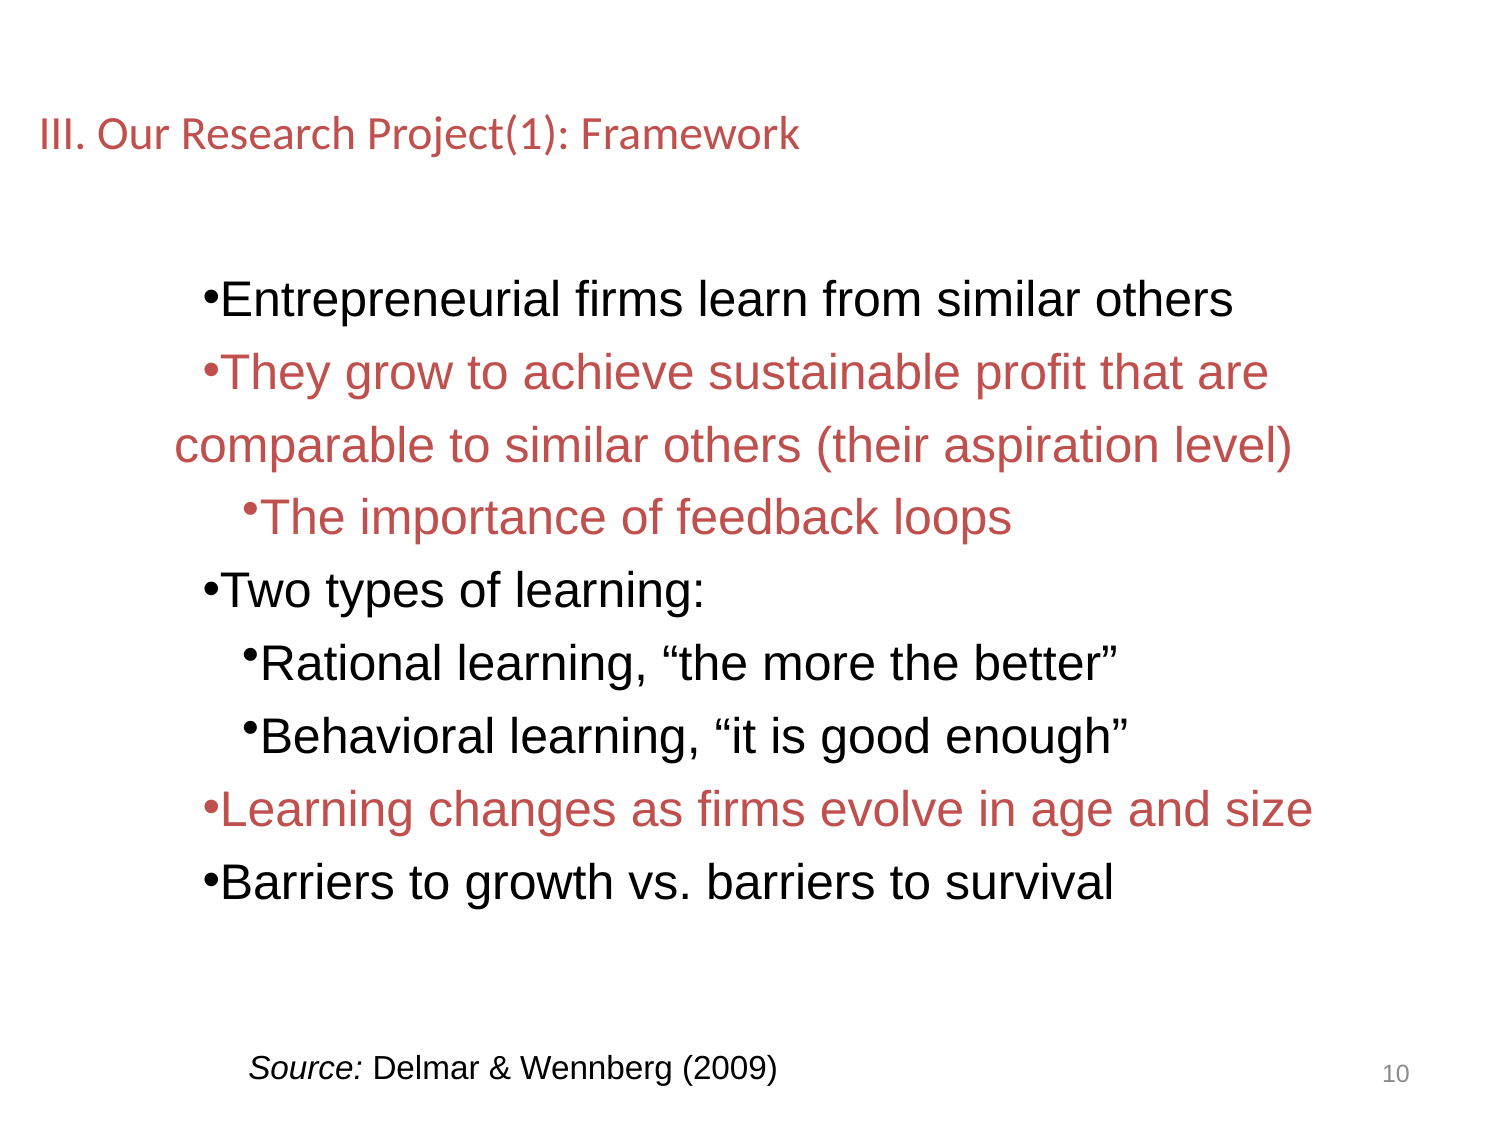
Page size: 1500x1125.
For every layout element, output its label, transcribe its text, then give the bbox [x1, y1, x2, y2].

text_box Source: Delmar & Wennberg (2009) [233, 1038, 794, 1094]
slide_number 10 [1074, 1042, 1425, 1103]
title III. Our Research Project(1): Framework [23, 93, 1418, 168]
text_box Entrepreneurial firms learn from similar others They grow to achieve sustainable profit that are comparable to similar others (their aspiration level) The importance of feedback loops Two types of learning: Rational learning, “the more the better” Behavioral learning, “it is good enough” Learning changes as firms evolve in age and size Barriers to growth vs. barriers to survival [123, 245, 1365, 917]
footer [512, 1042, 988, 1103]
